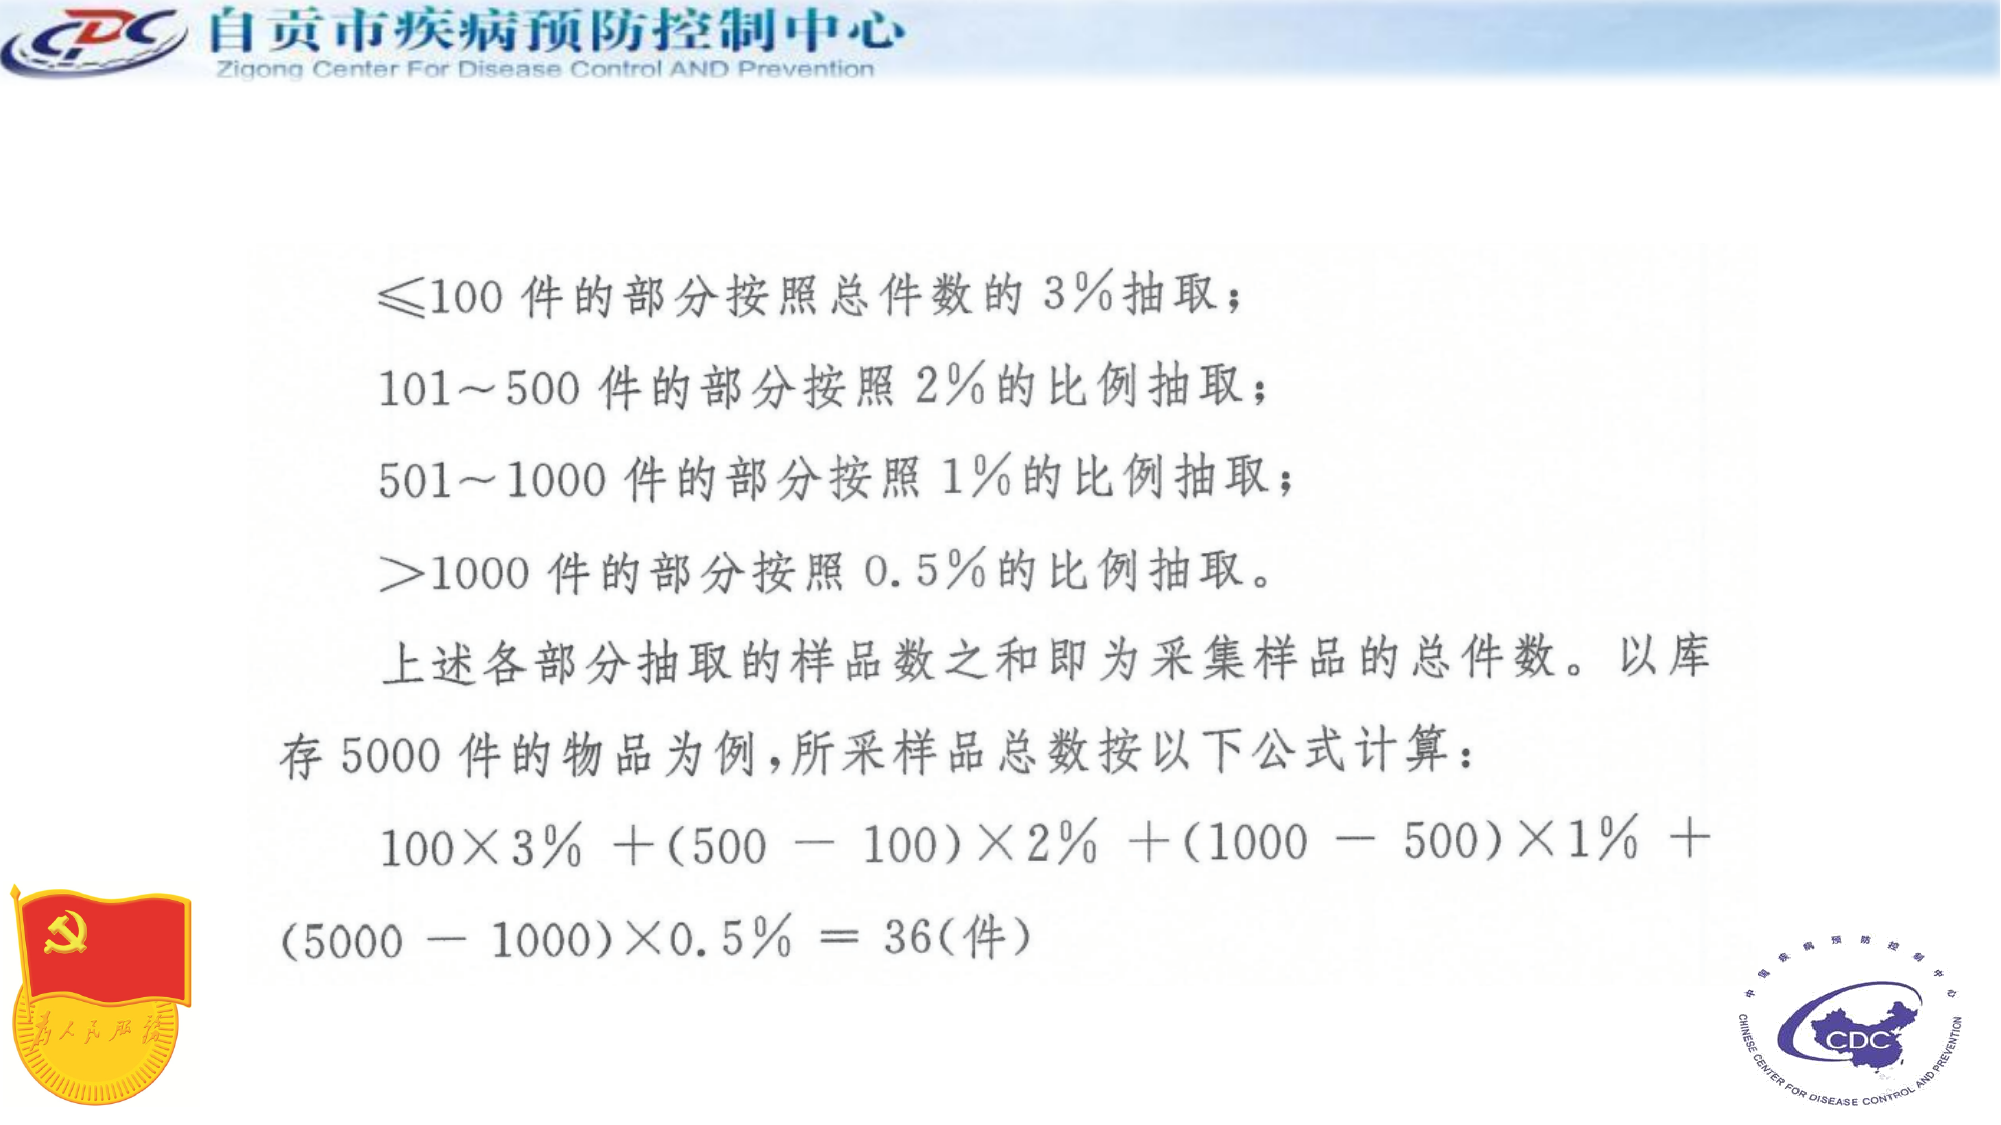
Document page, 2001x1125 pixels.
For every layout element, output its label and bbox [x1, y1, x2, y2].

list [246, 243, 1758, 987]
picture [1730, 929, 1974, 1119]
picture [3, 881, 200, 1107]
picture [1, 8, 1993, 66]
